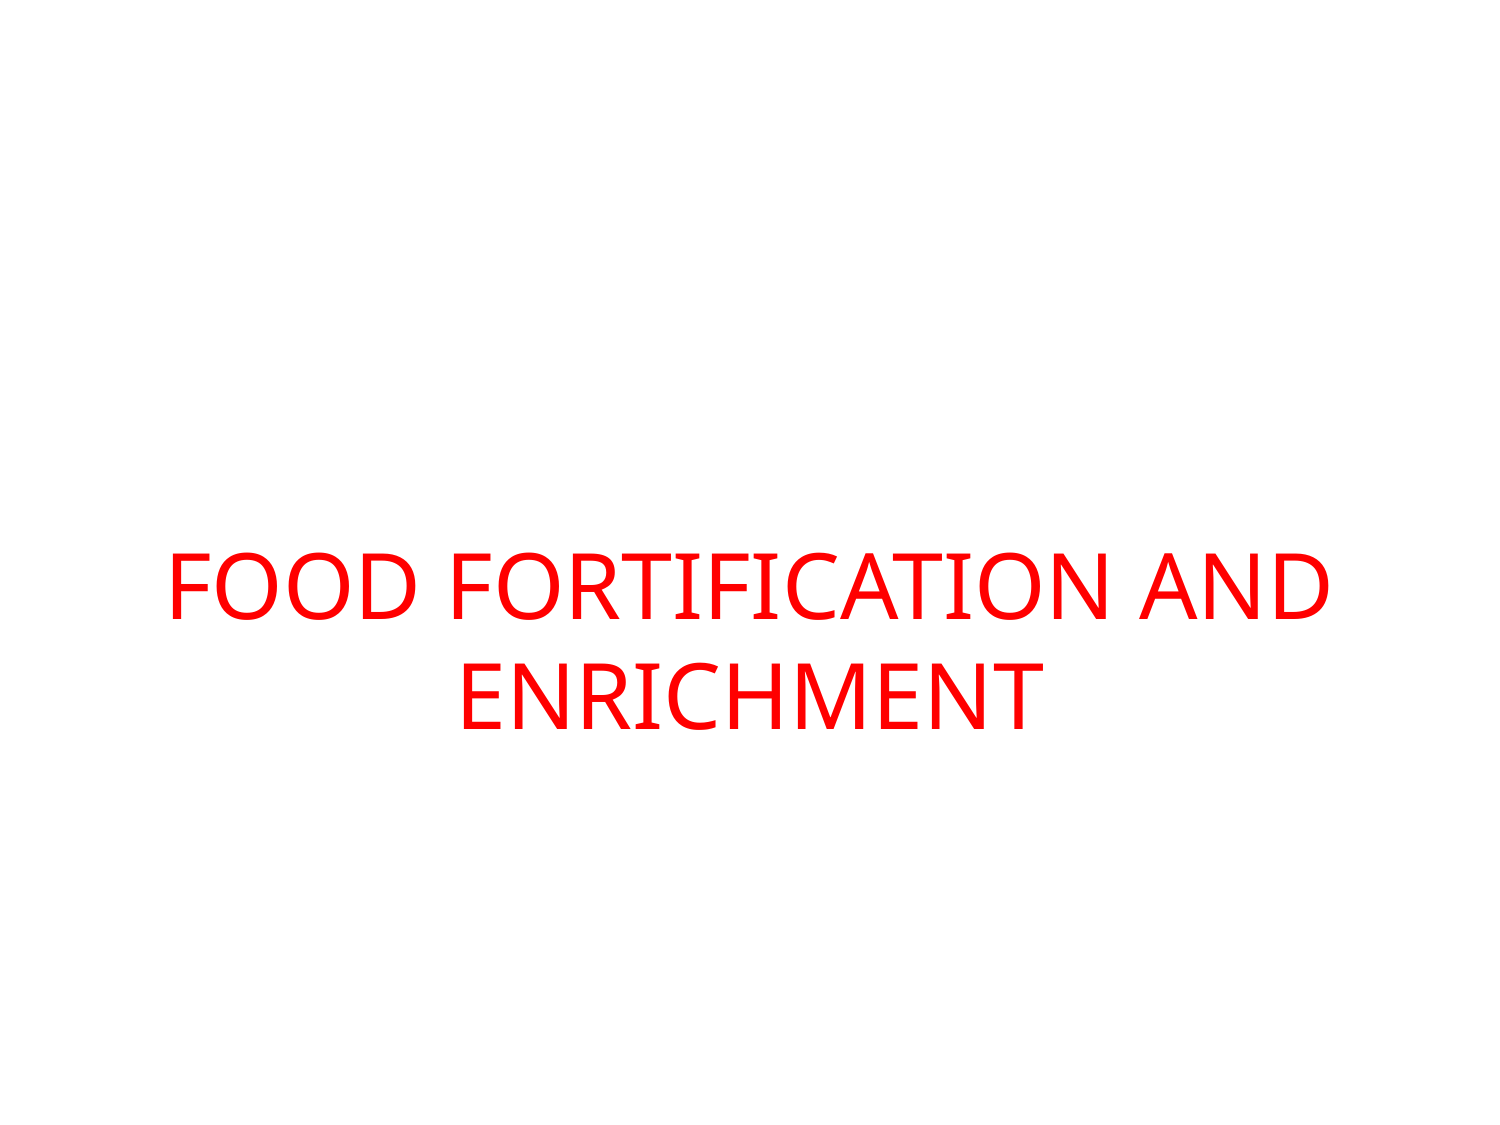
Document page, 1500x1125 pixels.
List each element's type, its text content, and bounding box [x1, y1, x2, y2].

title FOOD FORTIFICATION AND ENRICHMENT [75, 164, 1425, 891]
